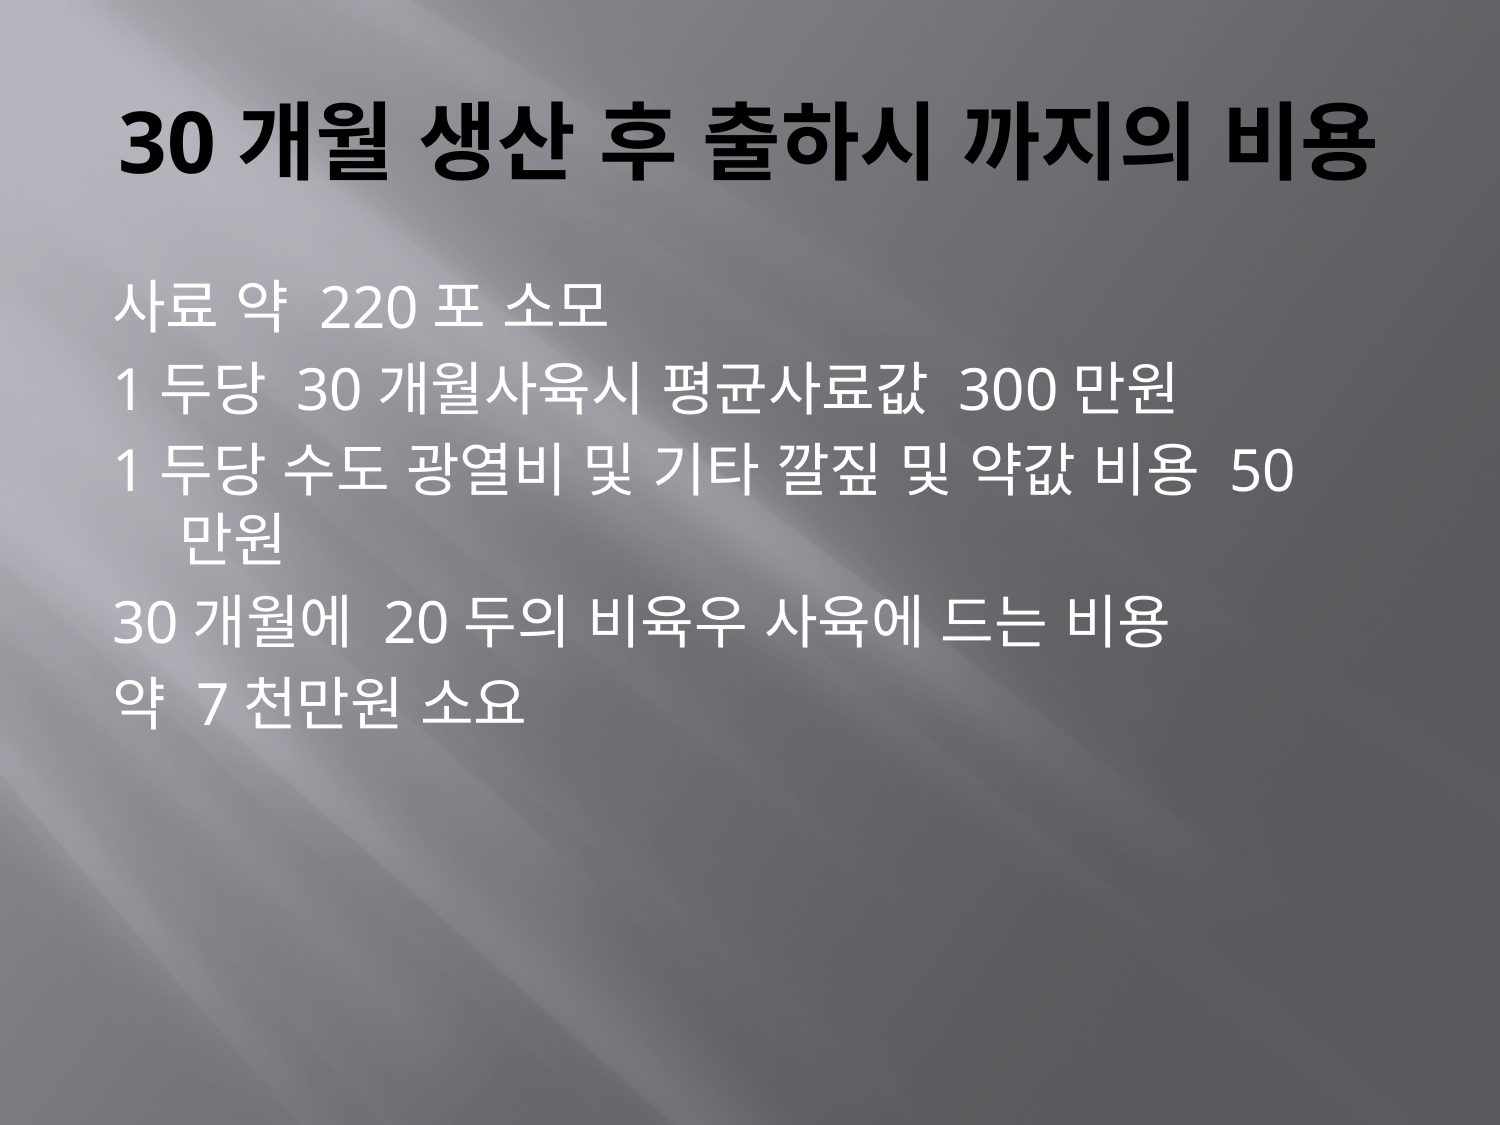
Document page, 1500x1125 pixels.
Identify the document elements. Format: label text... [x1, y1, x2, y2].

list 사료 약 220포 소모 1두당 30개월사육시 평균사료값 300만원 1두당 수도 광열비 및 기타 깔짚 및 약값 비용 50만원 30개월에 20두의 비육우 사육에 드는 비용 약 7천만원 소요 [75, 262, 1425, 1035]
title 30개월 생산 후 출하시 까지의 비용 [75, 45, 1425, 233]
